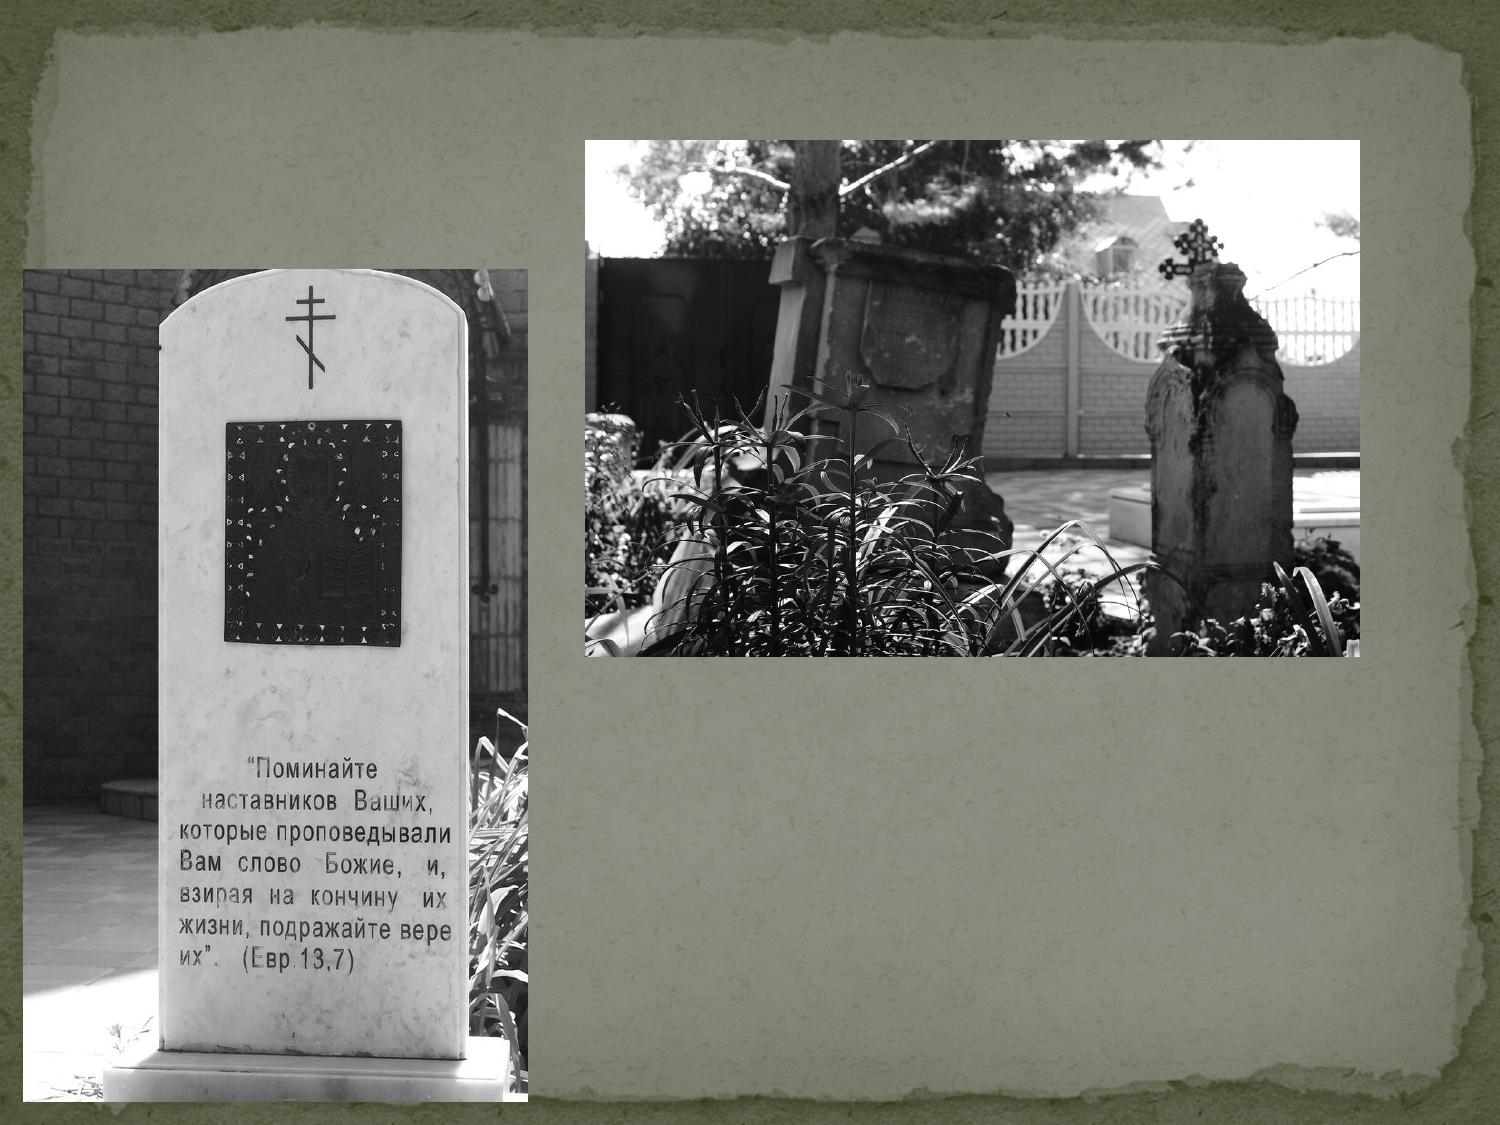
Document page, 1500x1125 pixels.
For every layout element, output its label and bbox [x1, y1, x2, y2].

picture [23, 269, 528, 1102]
list [588, 143, 1359, 655]
